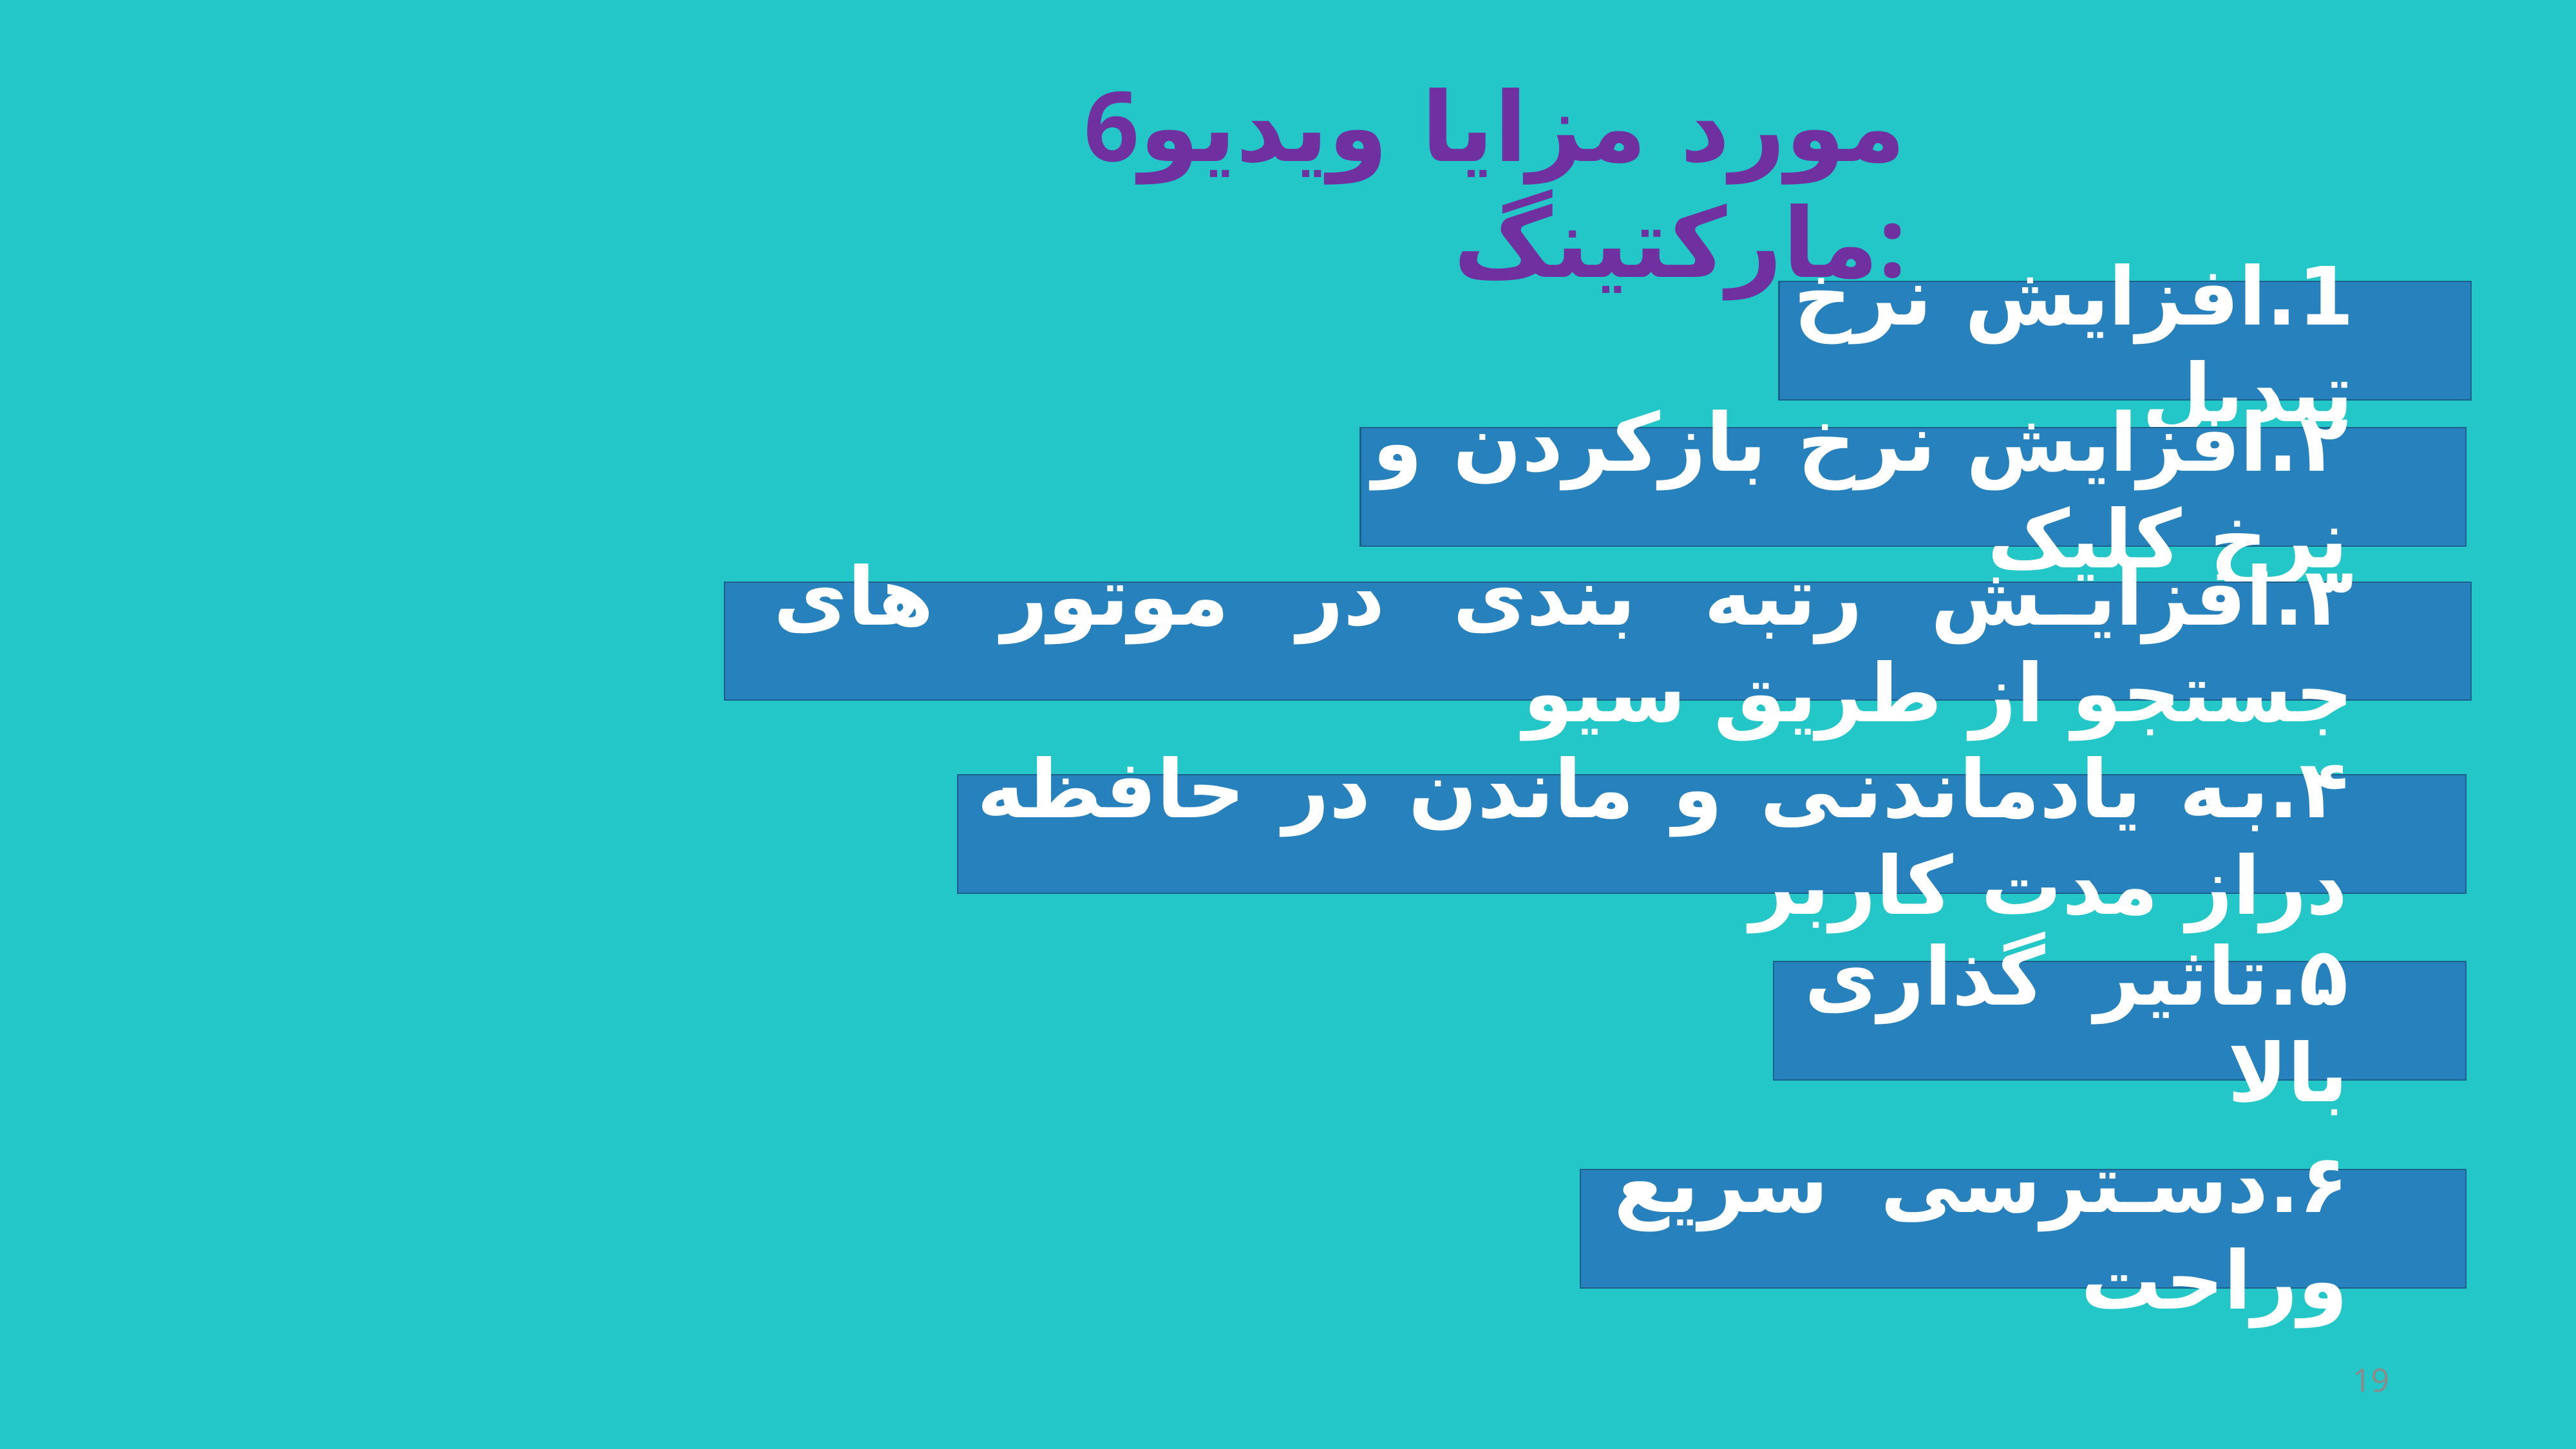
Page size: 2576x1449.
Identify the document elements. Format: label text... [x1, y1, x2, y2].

text_box ۴.به یادماندنی و ماندن در حافظه دراز مدت کاربر [957, 774, 2467, 894]
text_box 1.افزایش نرخ تبدیل [1778, 281, 2472, 401]
slide_number 19 [1819, 1343, 2399, 1421]
text_box 6مورد مزایا ویدیو مارکتینگ: [628, 60, 1916, 301]
text_box ۵.تاثیر گذاری بالا [1773, 961, 2467, 1081]
text_box ۶.دسترسی سریع وراحت [1580, 1169, 2467, 1289]
text_box ۳.افزایش رتبه بندی در موتور های جستجو از طریق سیو [724, 582, 2472, 701]
text_box ۲.افزایش نرخ بازکردن و نرخ کلیک [1359, 427, 2467, 547]
